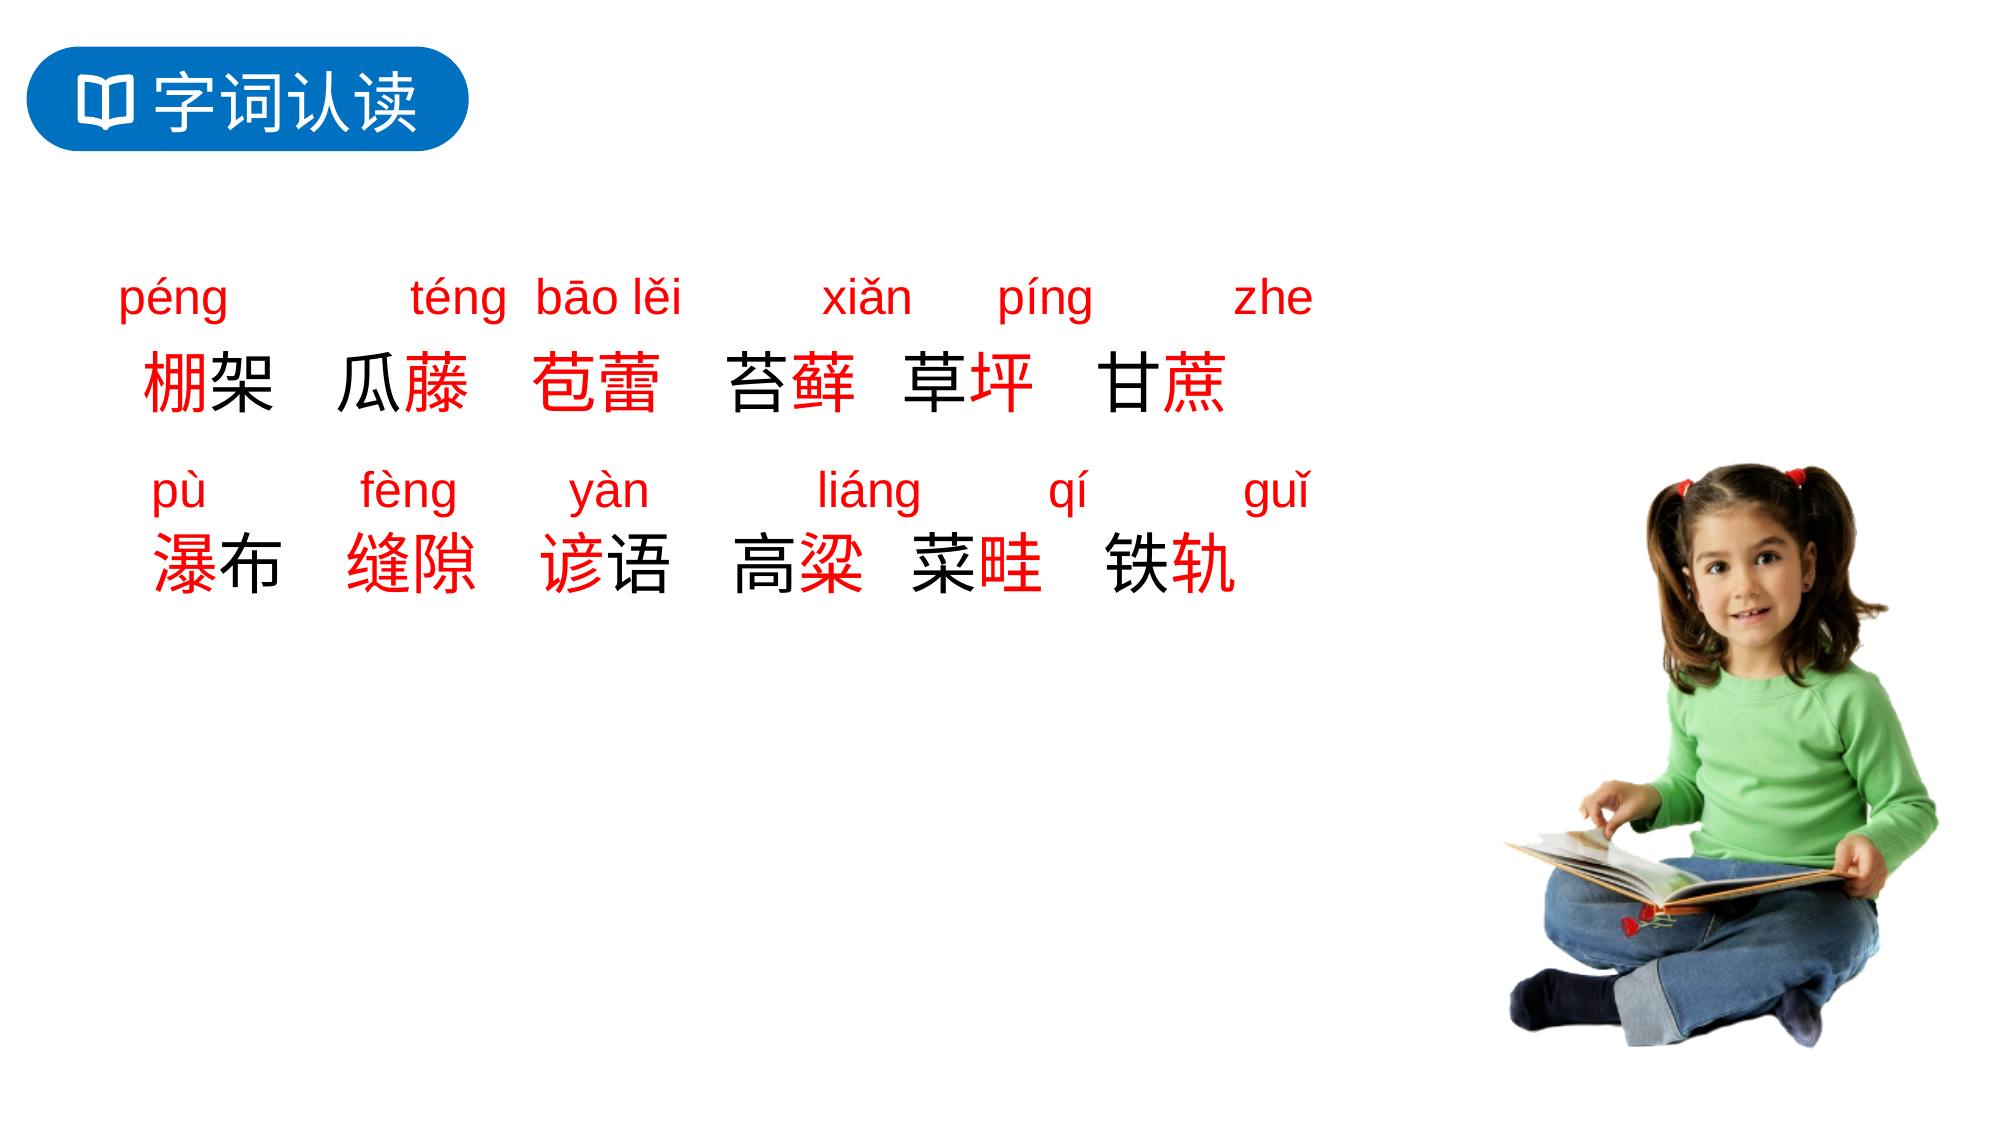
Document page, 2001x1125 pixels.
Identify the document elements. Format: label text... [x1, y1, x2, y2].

picture [1501, 462, 1939, 1050]
text_box 棚架 瓜藤 苞蕾 苔藓 草坪 甘蔗 [97, 333, 1708, 428]
text_box 瀑布 缝隙 谚语 高粱 菜畦 铁轨 [136, 514, 1501, 610]
text_box péng téng bāo lěi xiǎn píng zhe [103, 257, 1669, 333]
text_box pù fèng yàn liáng qí guǐ [137, 450, 1658, 526]
text_box 字词认读 [137, 53, 444, 149]
